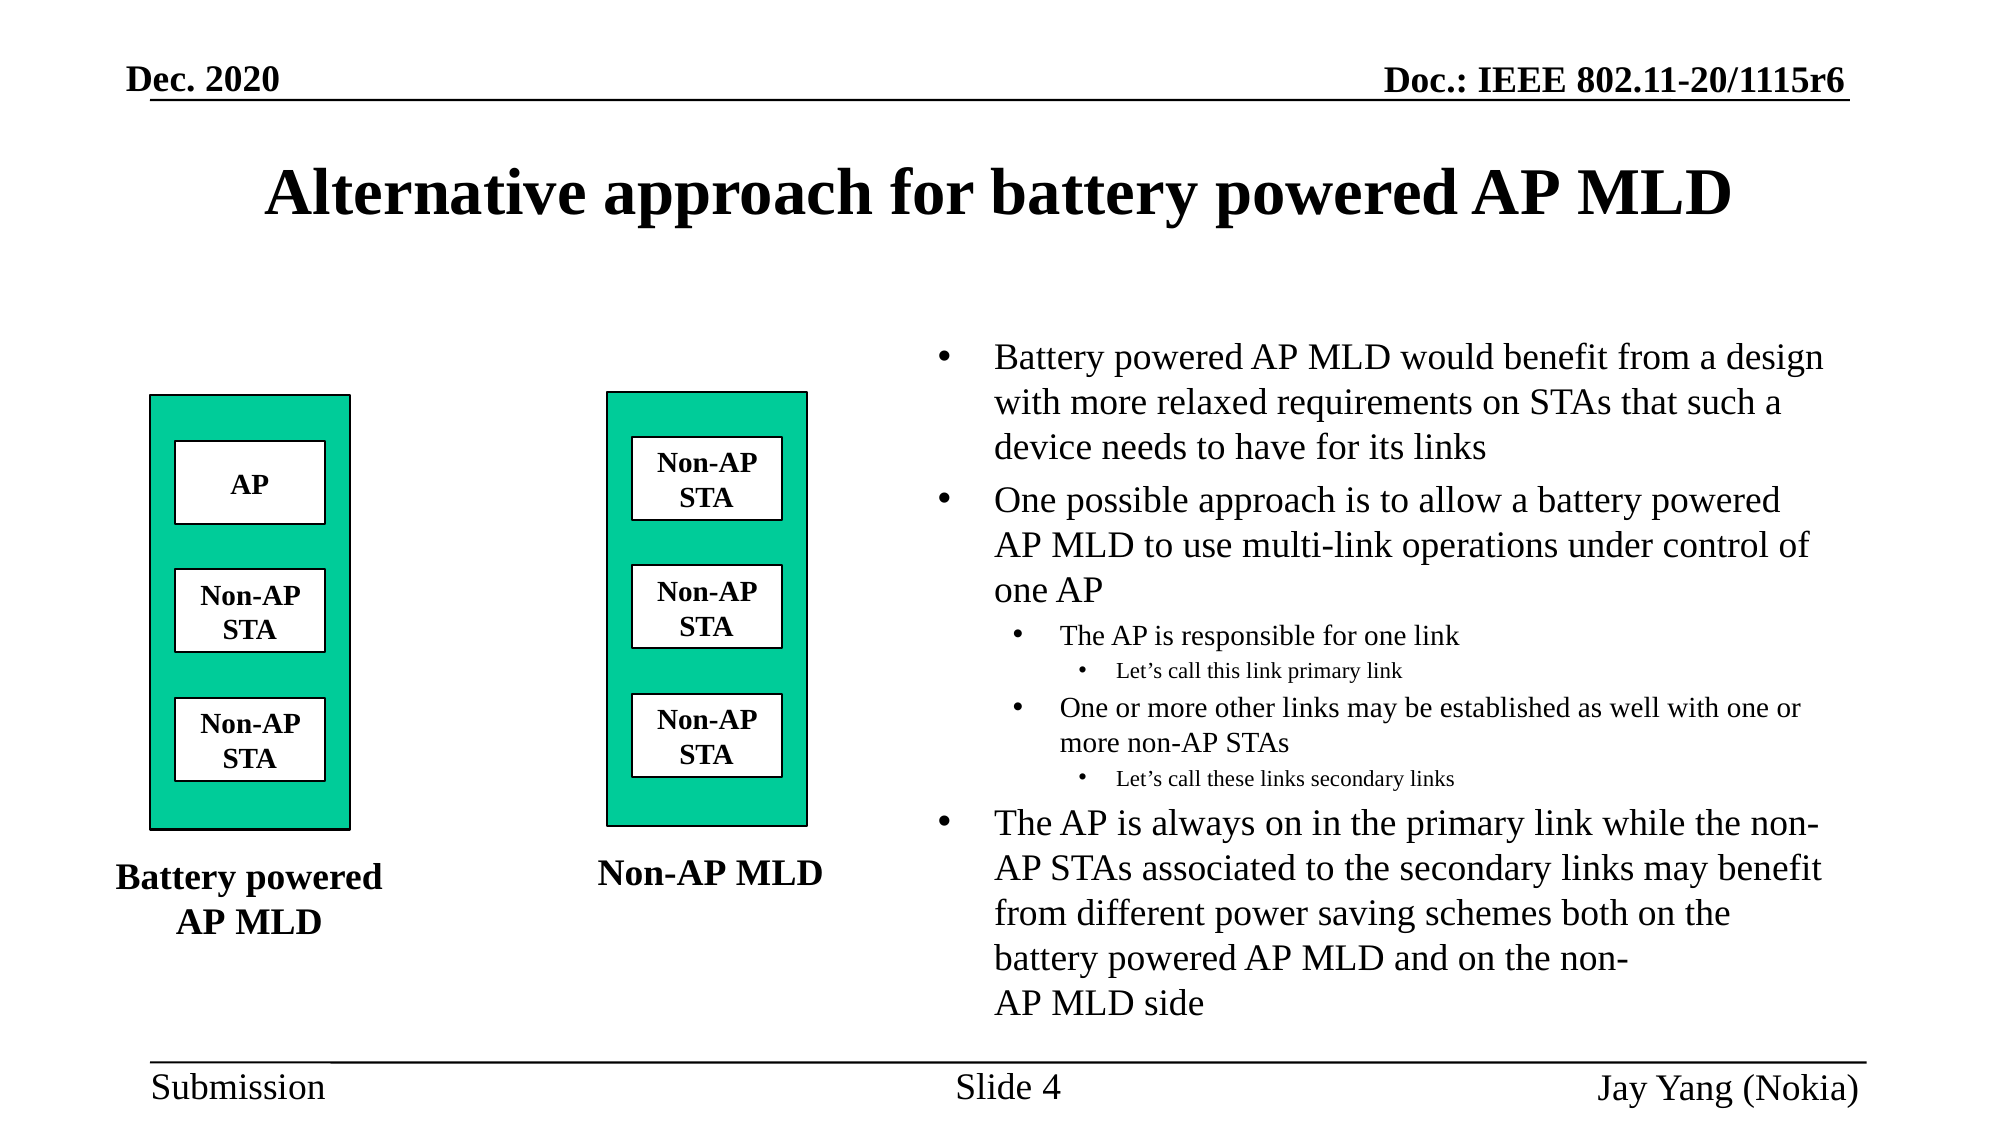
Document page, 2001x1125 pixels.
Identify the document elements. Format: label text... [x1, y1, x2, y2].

text_box Non-AP STA [631, 565, 782, 649]
text_box Non-AP STA [631, 693, 782, 777]
list Battery powered AP MLD would benefit from a design with more relaxed requirements on STAs that such a device needs to have for its links One possible approach is to allow a battery powered AP MLD to use multi-link operations under control of one AP The AP is responsible for one link Let’s call this link primary link One or more other links may be established as well with one or more non-AP STAs Let’s call these links secondary links The AP is always on in the primary link while the non-AP STAs associated to the secondary links may benefit from different power saving schemes both on the battery powered AP MLD and on the non-AP MLD side [922, 324, 1851, 1001]
slide_number Slide 4 [942, 1061, 1075, 1108]
text_box [150, 395, 350, 830]
text_box [606, 391, 807, 826]
footer Jay Yang (Nokia) [1585, 1062, 1860, 1109]
text_box Non-AP STA [174, 697, 325, 781]
text_box Non-AP MLD [582, 840, 839, 901]
title Alternative approach for battery powered AP MLD [149, 112, 1851, 263]
text_box Non-AP STA [631, 437, 782, 520]
text_box Battery powered AP MLD [98, 844, 400, 950]
text_box Non-AP STA [174, 569, 325, 653]
text_box AP [174, 440, 325, 524]
